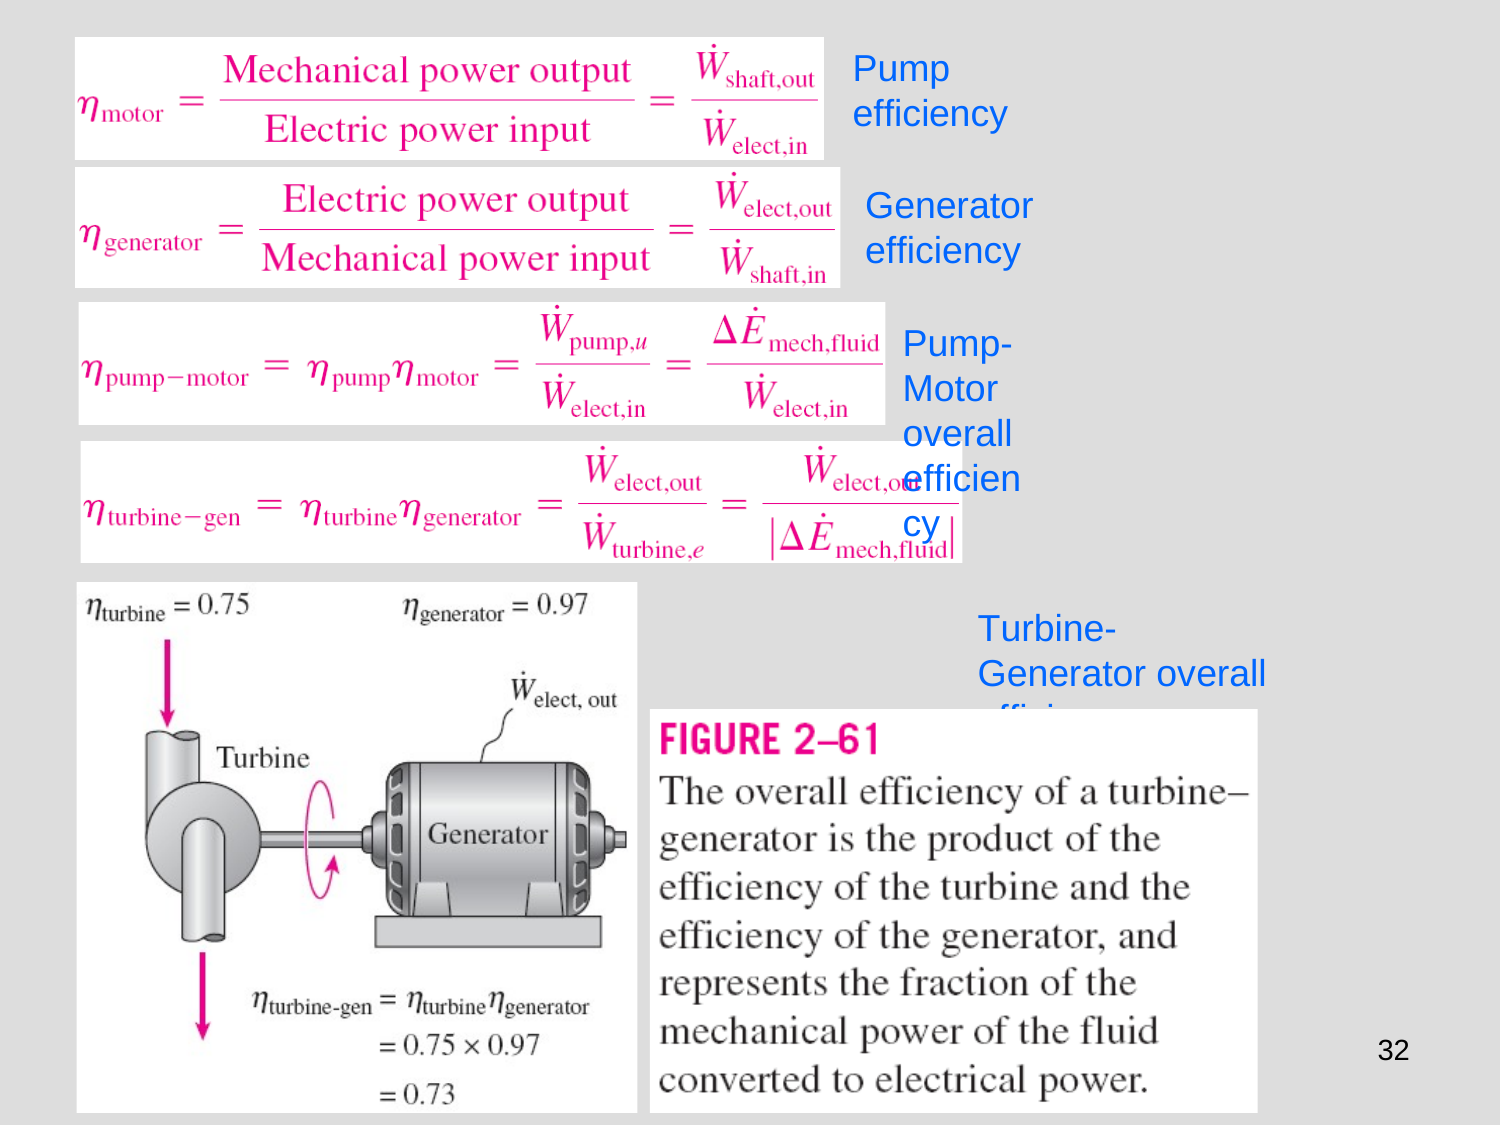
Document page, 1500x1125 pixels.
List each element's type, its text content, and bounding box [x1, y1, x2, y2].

text_box [76, 582, 638, 1113]
text_box 32 [1375, 1031, 1413, 1069]
text_box [649, 709, 1258, 1113]
text_box [75, 167, 841, 288]
text_box Generator efficiency Pump-Motor overall efficiency Turbine-Generator overall efficiency [863, 181, 1287, 561]
text_box [80, 441, 963, 563]
text_box [74, 153, 824, 160]
text_box [78, 302, 863, 425]
title Pump efficiency [37, 32, 1463, 153]
